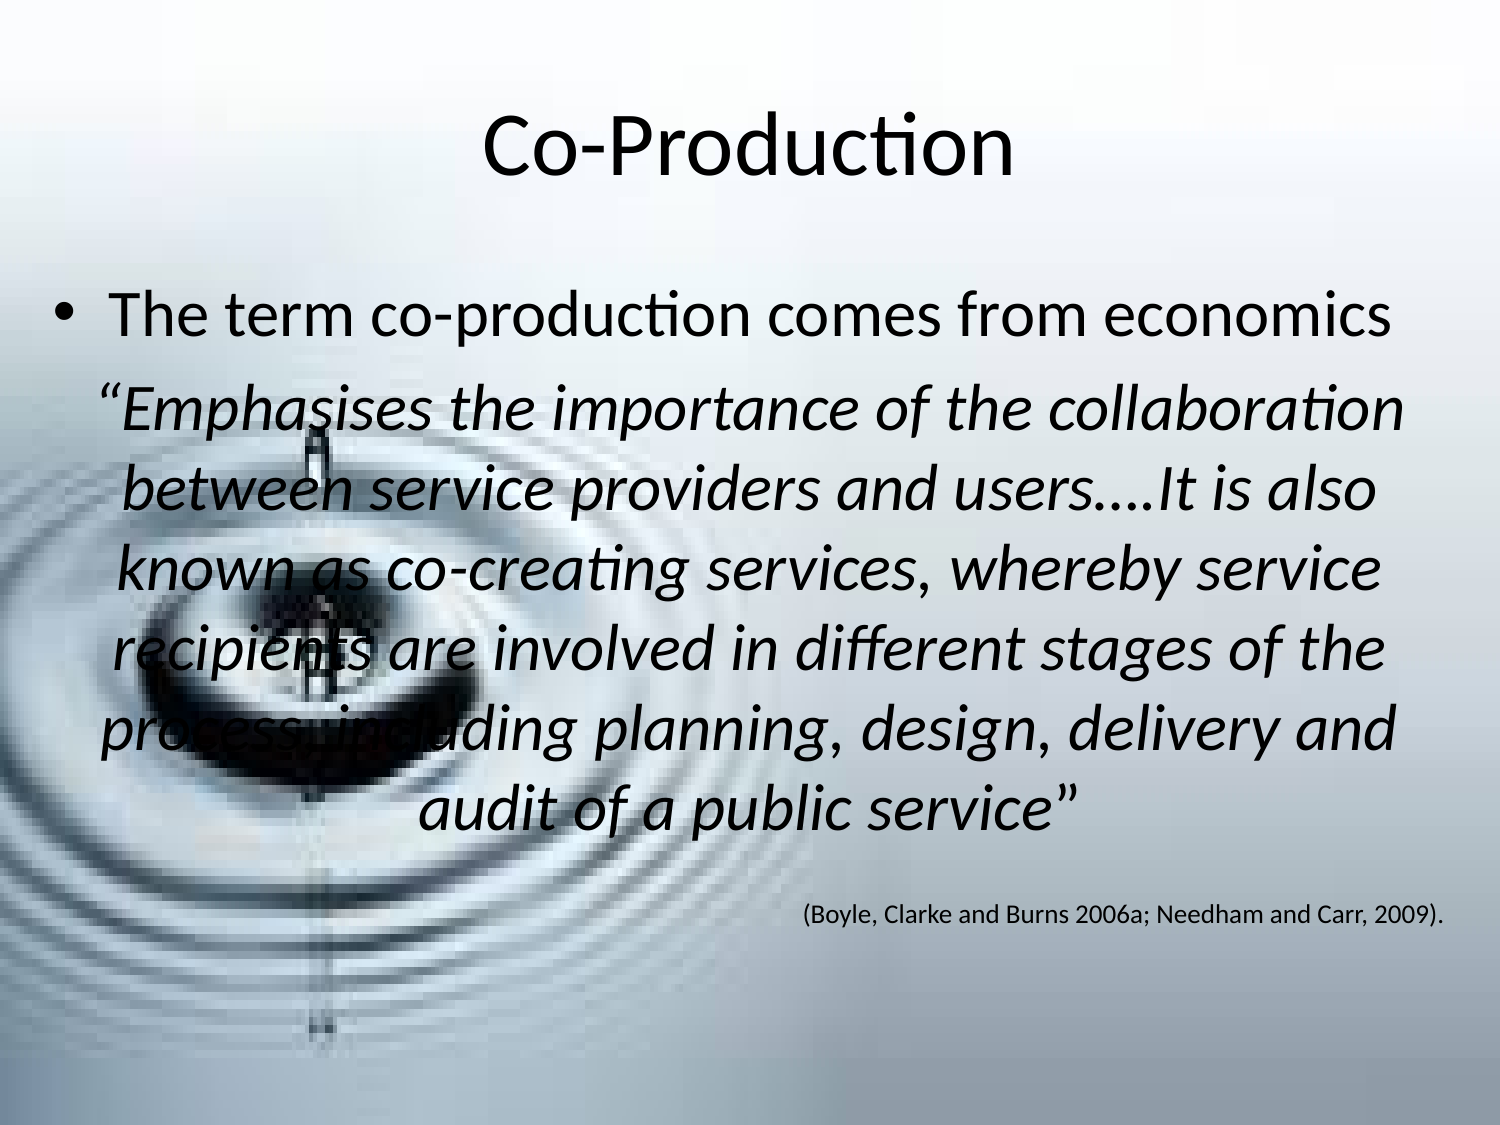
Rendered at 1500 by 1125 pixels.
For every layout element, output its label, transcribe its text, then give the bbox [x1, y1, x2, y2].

picture [0, 0, 1500, 1125]
title Co-Production [75, 45, 1425, 233]
list The term co-production comes from economics “Emphasises the importance of the collaboration between service providers and users….It is also known as co-creating services, whereby service recipients are involved in different stages of the process, including planning, design, delivery and audit of a public service” (Boyle, Clarke and Burns 2006a; Needham and Carr, 2009). [37, 262, 1463, 1005]
